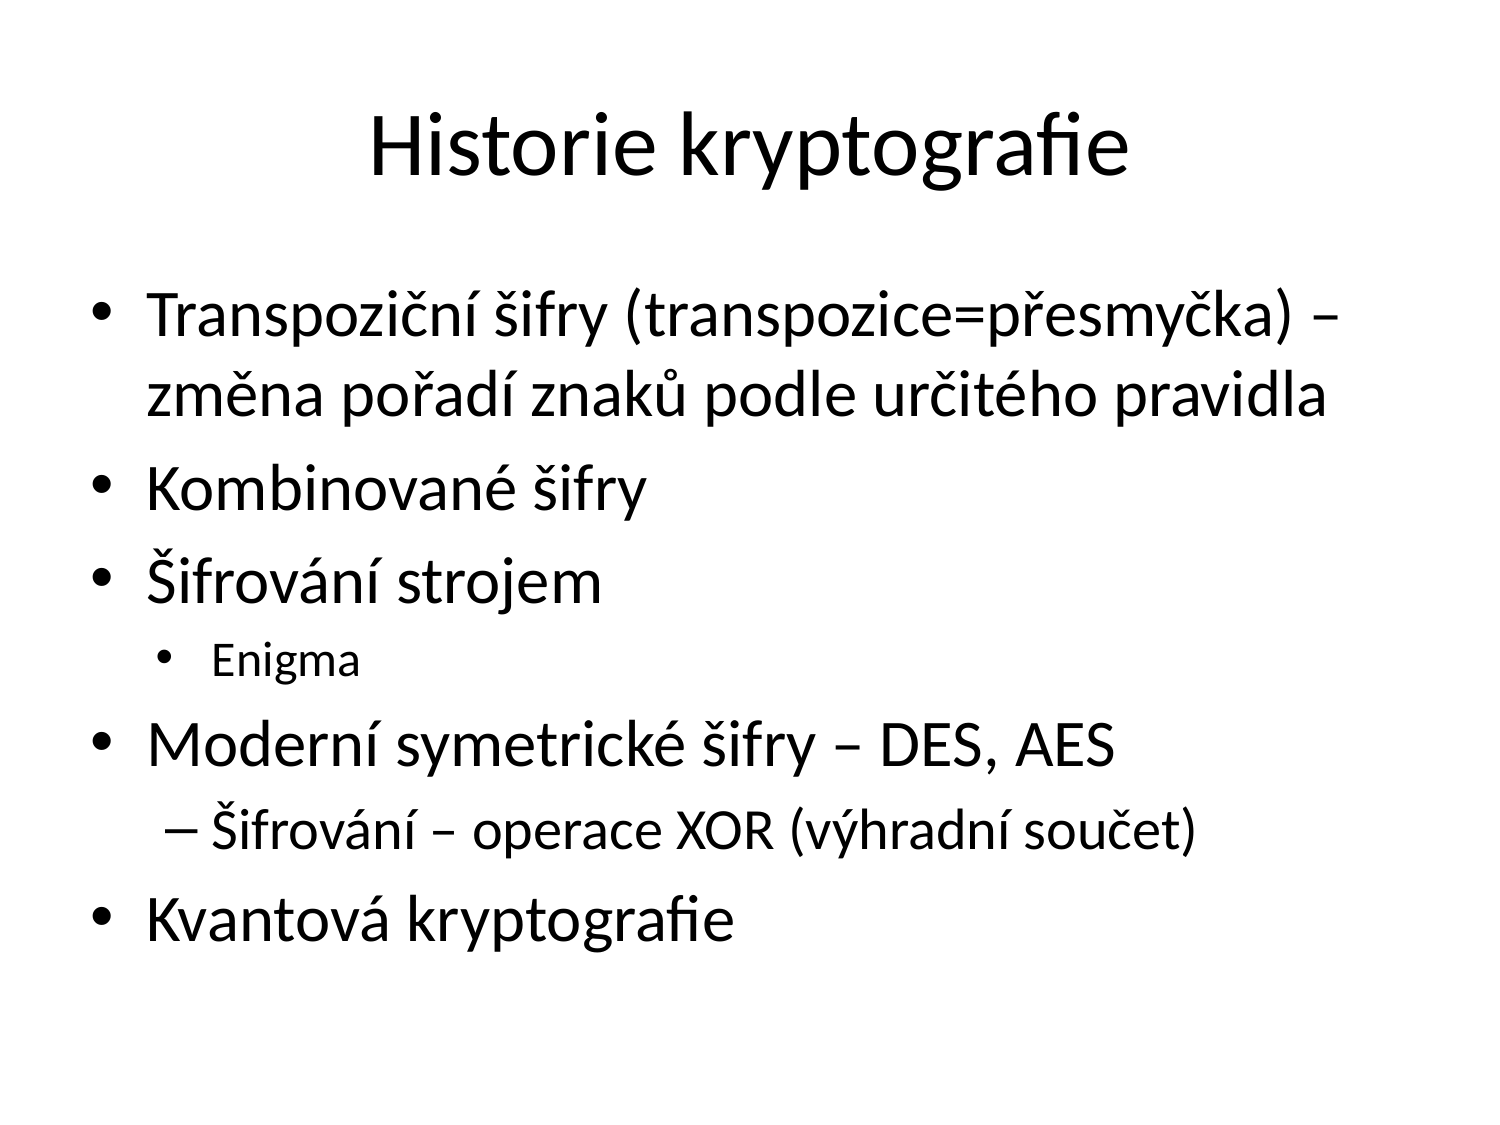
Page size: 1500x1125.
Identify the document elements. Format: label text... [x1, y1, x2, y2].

list Transpoziční šifry (transpozice=přesmyčka) – změna pořadí znaků podle určitého pravidla Kombinované šifry Šifrování strojem Enigma Moderní symetrické šifry – DES, AES Šifrování – operace XOR (výhradní součet) Kvantová kryptografie [75, 262, 1425, 1005]
title Historie kryptografie [75, 45, 1425, 233]
